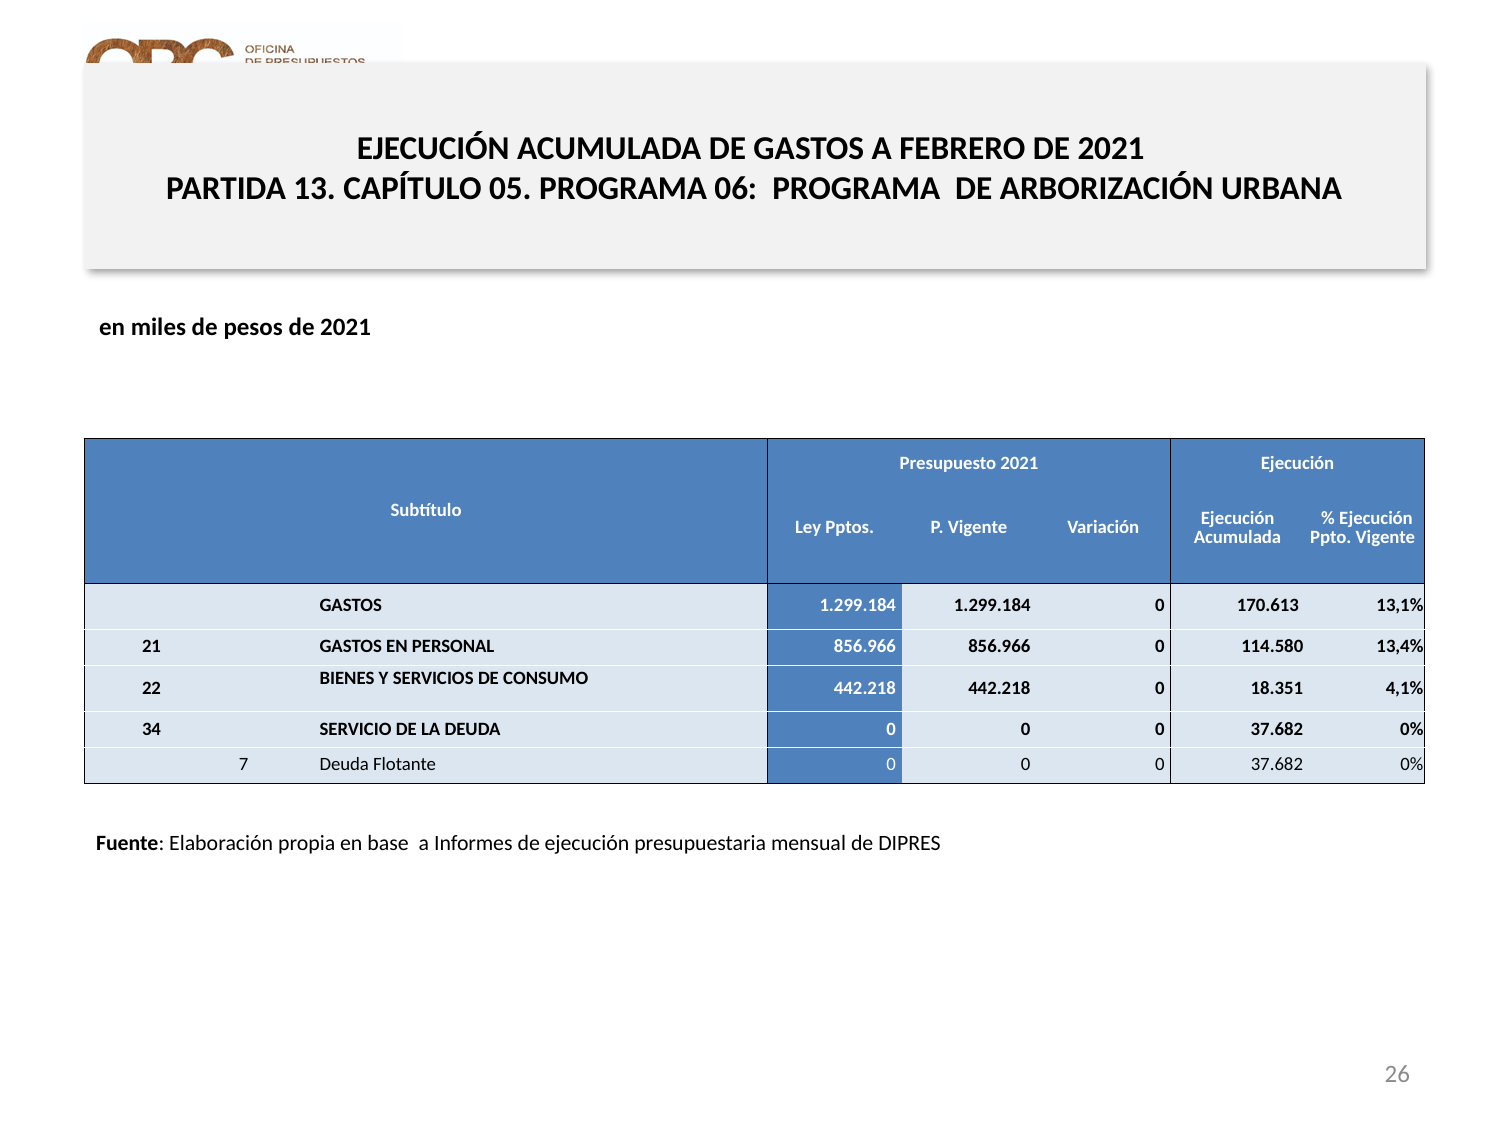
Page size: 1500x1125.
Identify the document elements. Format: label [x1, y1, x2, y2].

table_cell [768, 474, 1170, 583]
table_cell [85, 584, 767, 629]
table_cell [768, 666, 1170, 711]
table_cell [85, 630, 767, 665]
picture [82, 22, 403, 118]
table_header [1171, 439, 1424, 474]
table_cell [1171, 748, 1424, 783]
text_box [84, 302, 1376, 350]
table_header [85, 439, 767, 583]
table_header [768, 439, 1170, 474]
table_cell [768, 630, 1170, 665]
title [85, 63, 1425, 268]
footer [81, 820, 1361, 858]
table_cell [768, 584, 1170, 629]
table_cell [85, 748, 767, 783]
table_cell [1171, 712, 1424, 747]
table_cell [85, 712, 767, 747]
table_cell [1171, 584, 1424, 629]
table_cell [1171, 666, 1424, 711]
slide_number [1074, 1042, 1425, 1103]
table_cell [1171, 474, 1424, 583]
table_cell [768, 712, 1170, 747]
table_cell [1171, 630, 1424, 665]
table_cell [768, 748, 1170, 783]
table_cell [85, 666, 767, 711]
